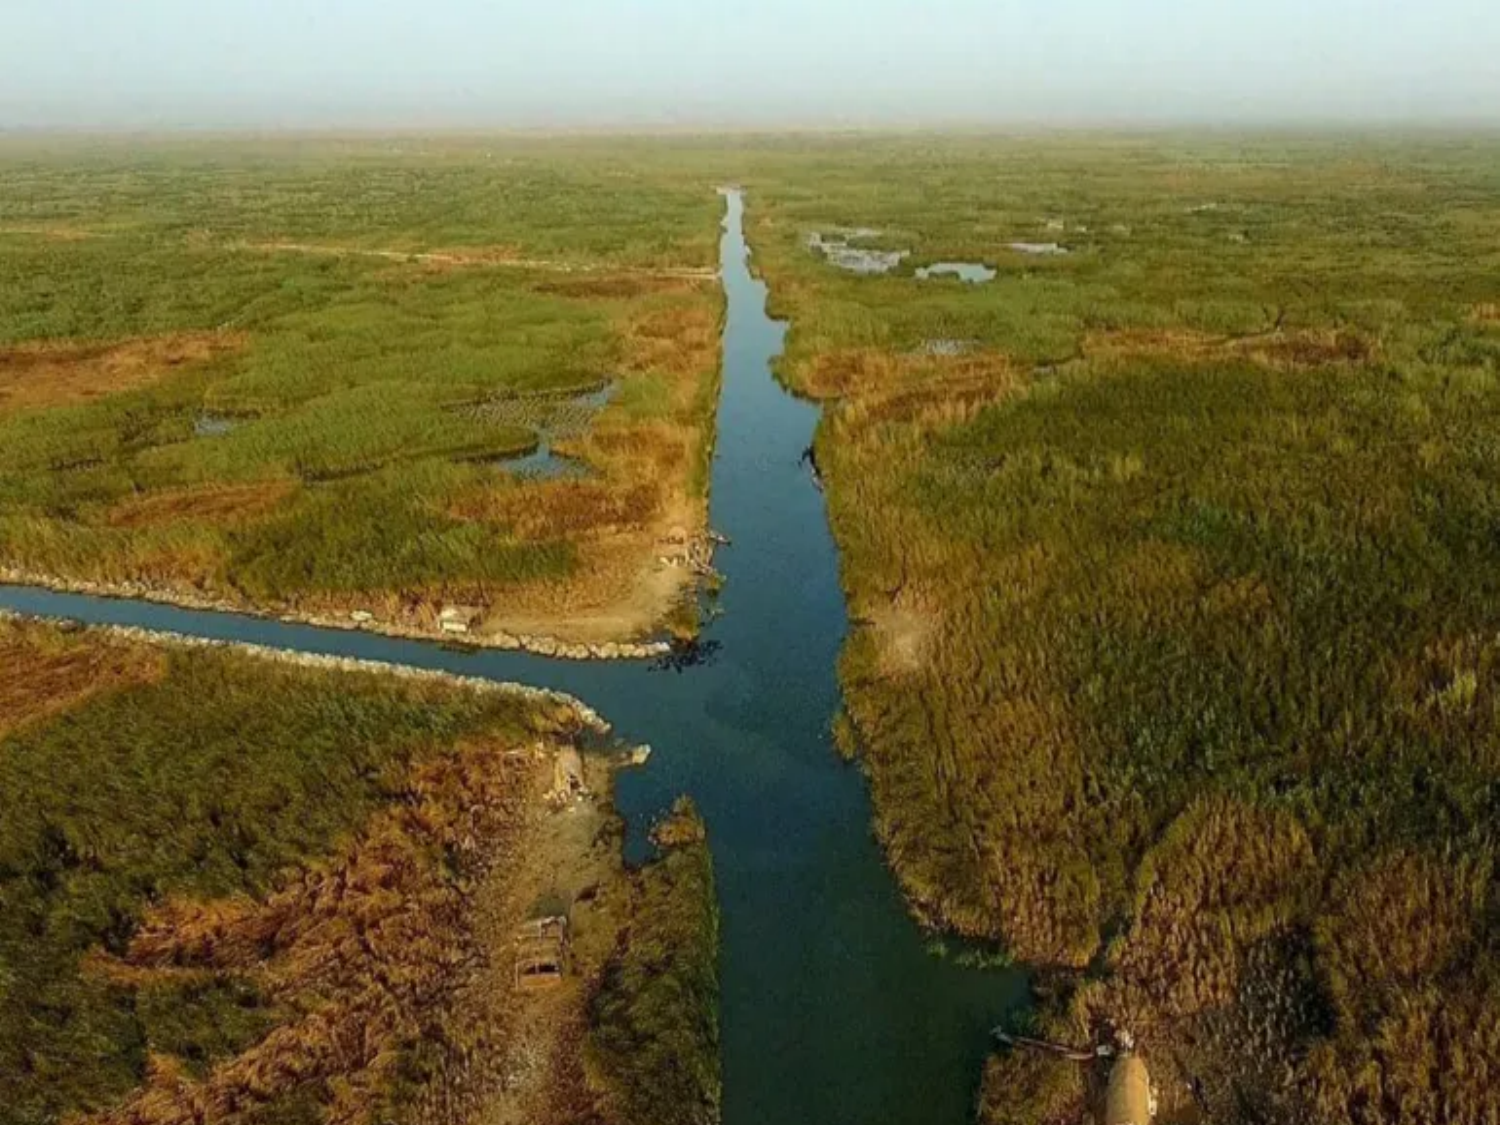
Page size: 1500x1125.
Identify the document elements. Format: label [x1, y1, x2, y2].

list [0, 0, 1500, 1125]
